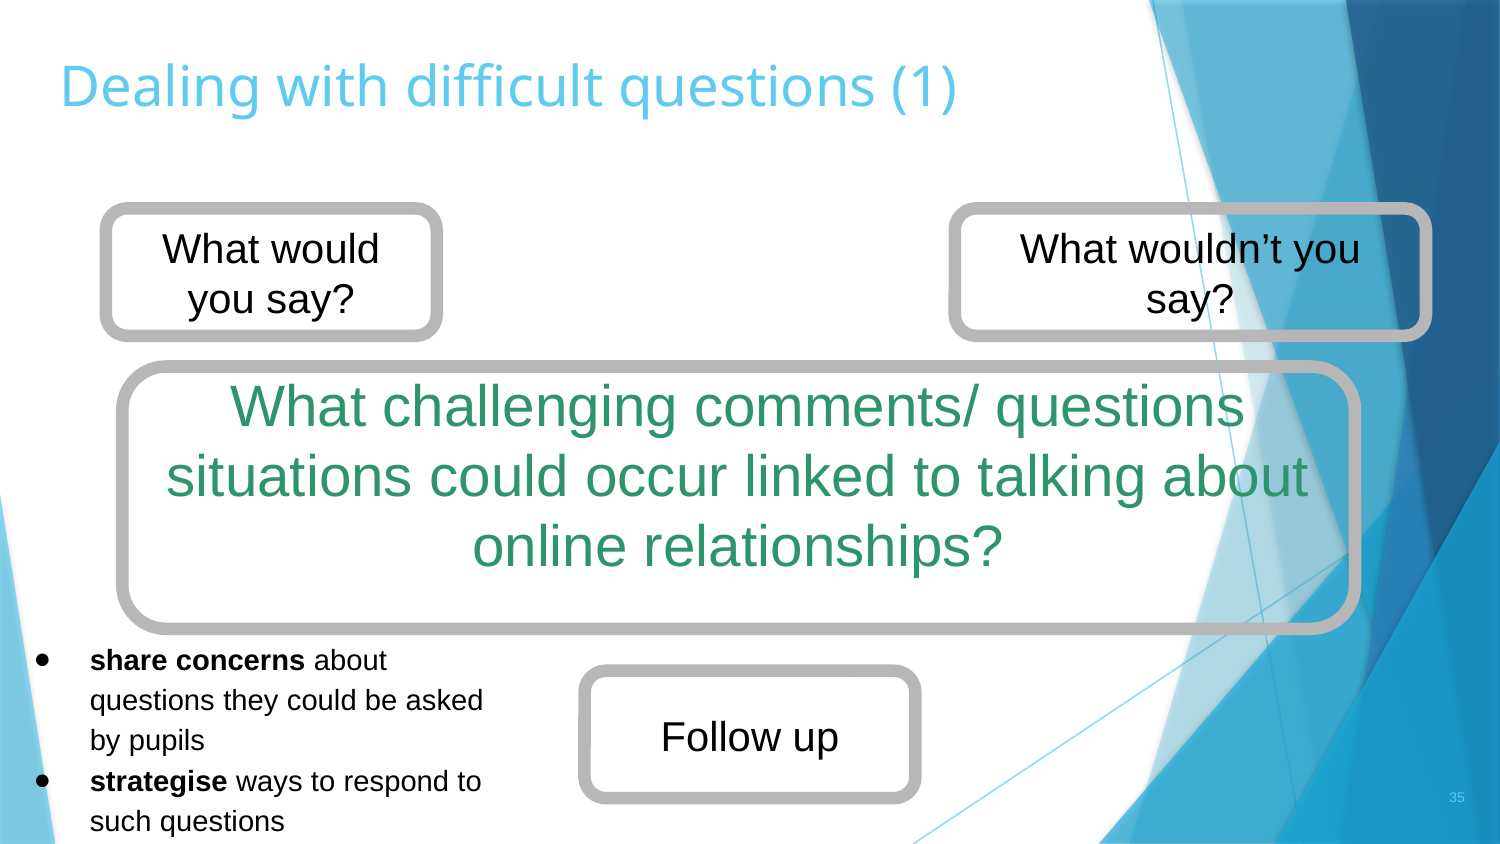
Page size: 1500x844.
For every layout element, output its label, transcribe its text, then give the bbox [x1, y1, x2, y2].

text_box Follow up [584, 670, 916, 799]
title Dealing with difficult questions (1) [44, 35, 1317, 130]
text_box What challenging comments/ questions situations could occur linked to talking about online relationships? [122, 366, 1356, 629]
slide_number 35 [1389, 764, 1480, 830]
text_box What wouldn’t you say? [954, 208, 1427, 336]
text_box What would you say? [105, 208, 437, 336]
text_box share concerns about questions they could be asked by pupils strategise ways to respond to such questions [0, 628, 528, 844]
